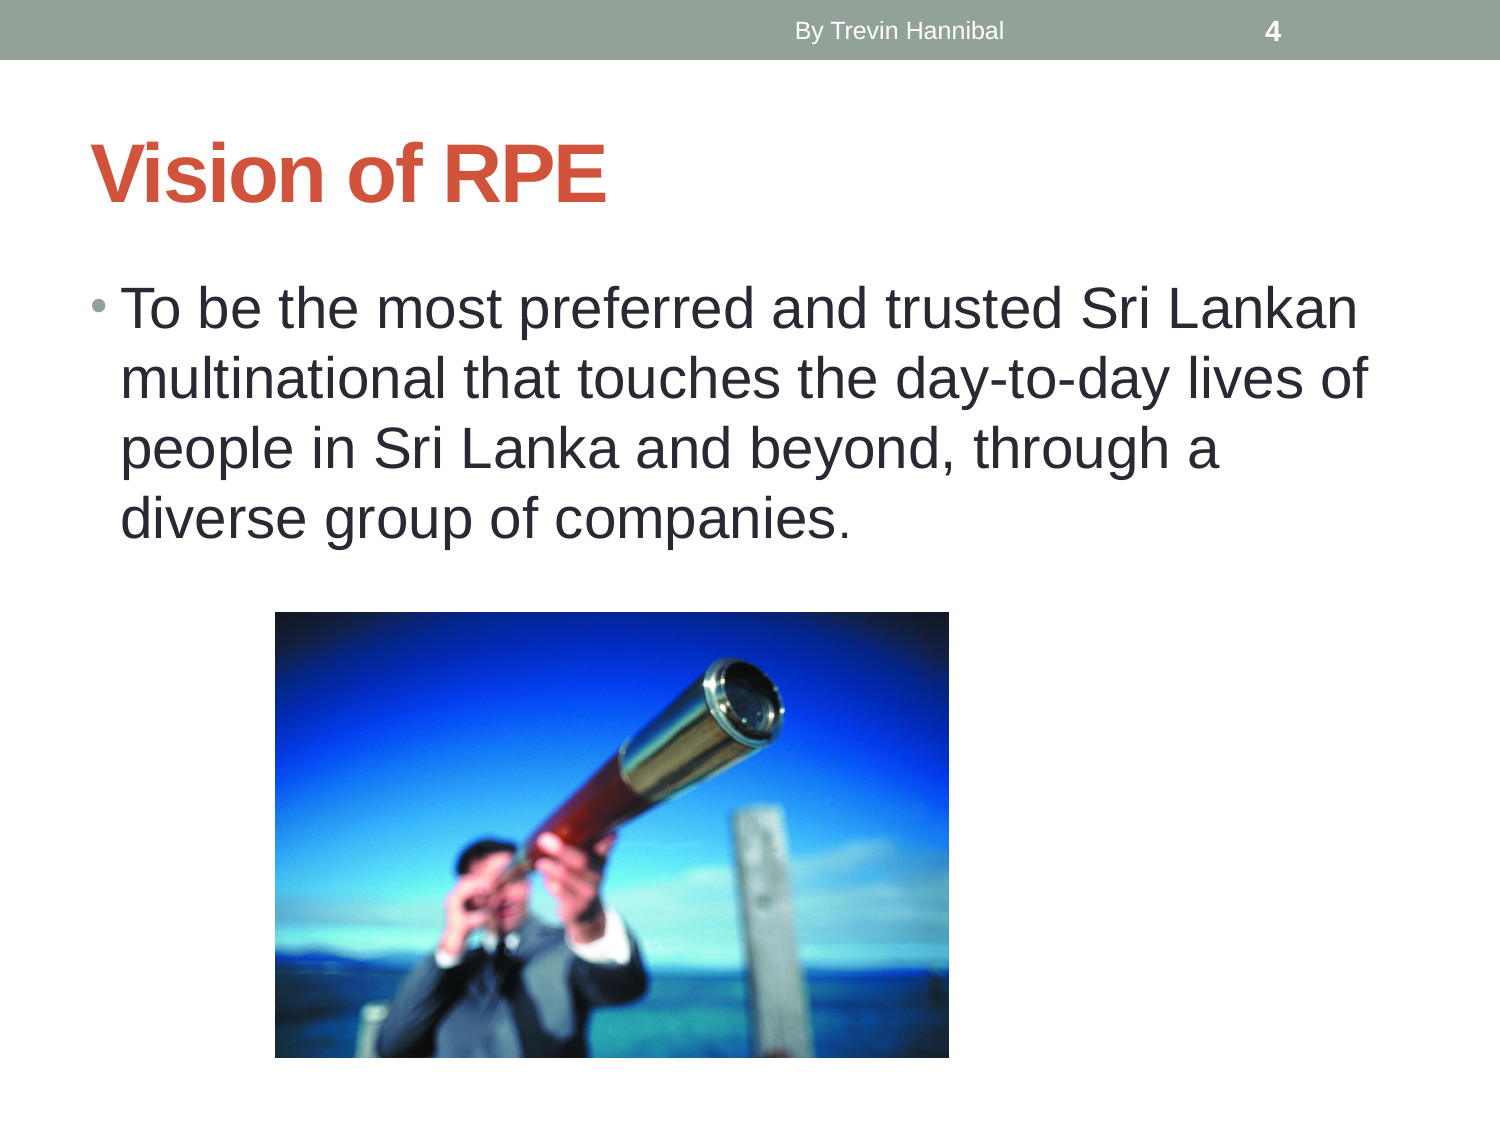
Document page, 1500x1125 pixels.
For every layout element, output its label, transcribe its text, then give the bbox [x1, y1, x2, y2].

title Vision of RPE [75, 87, 1425, 250]
slide_number 4 [1250, 3, 1425, 57]
picture [274, 612, 949, 1059]
footer By Trevin Hannibal [562, 3, 1238, 57]
list To be the most preferred and trusted Sri Lankan multinational that touches the day-to-day lives of people in Sri Lanka and beyond, through a diverse group of companies. [75, 262, 1425, 1063]
